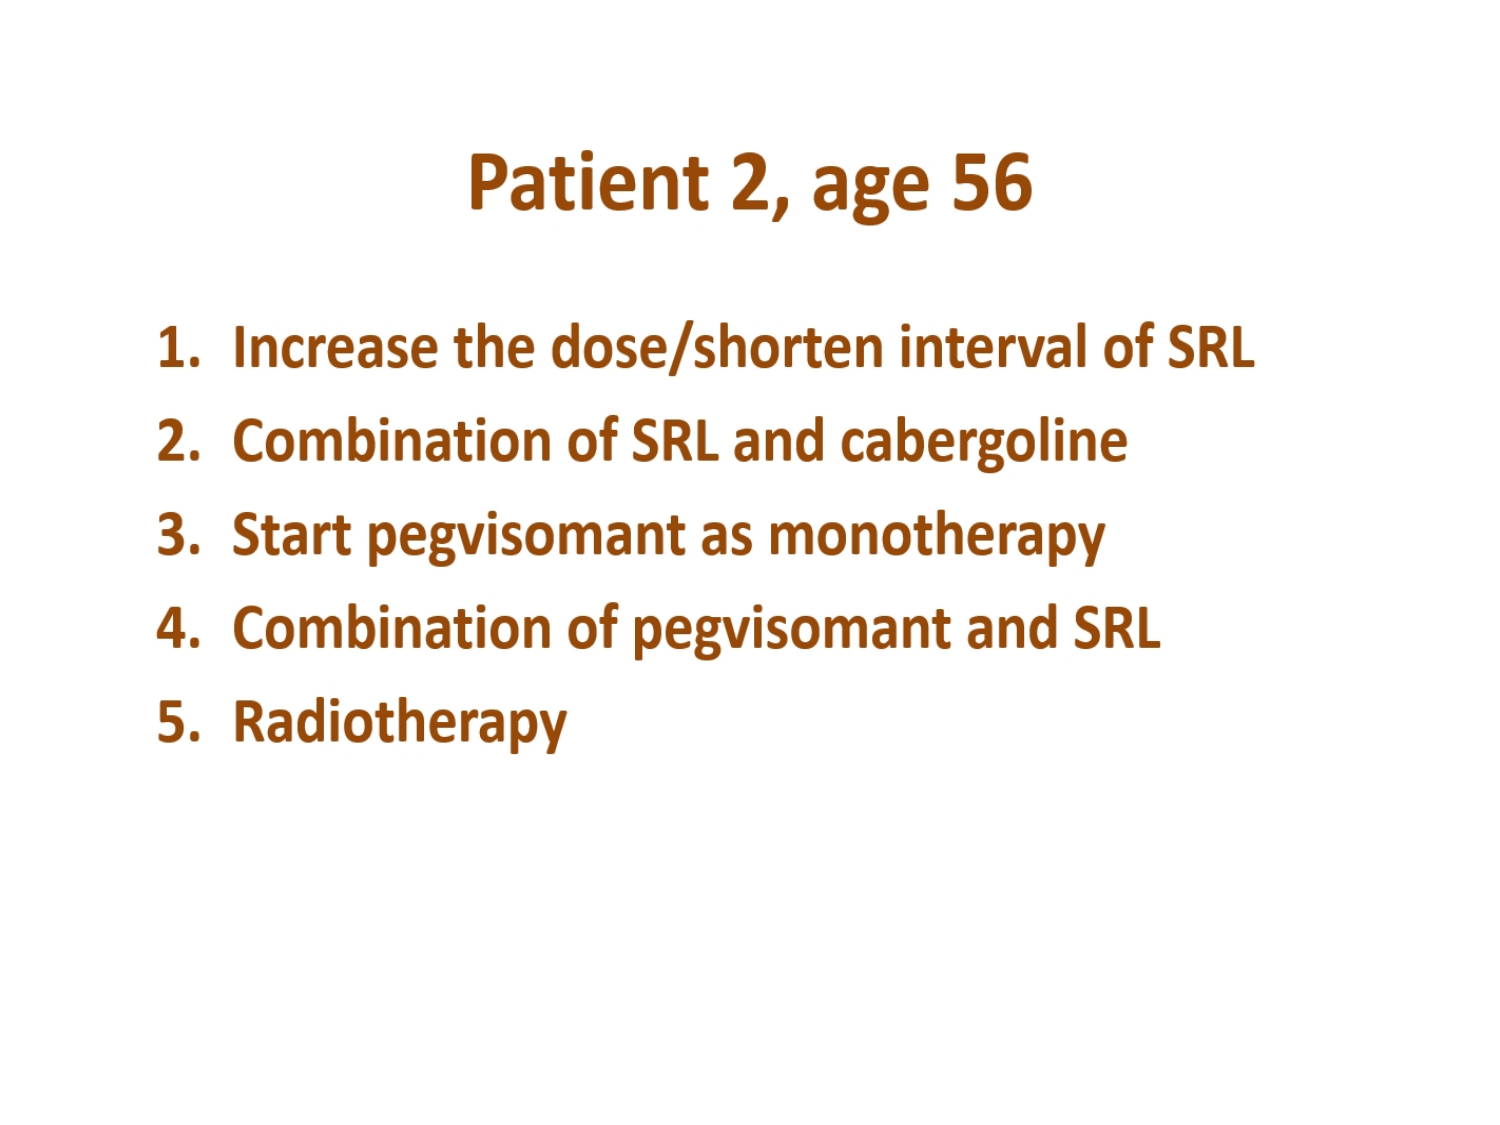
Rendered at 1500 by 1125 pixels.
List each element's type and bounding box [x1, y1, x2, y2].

list [74, 44, 1426, 1125]
